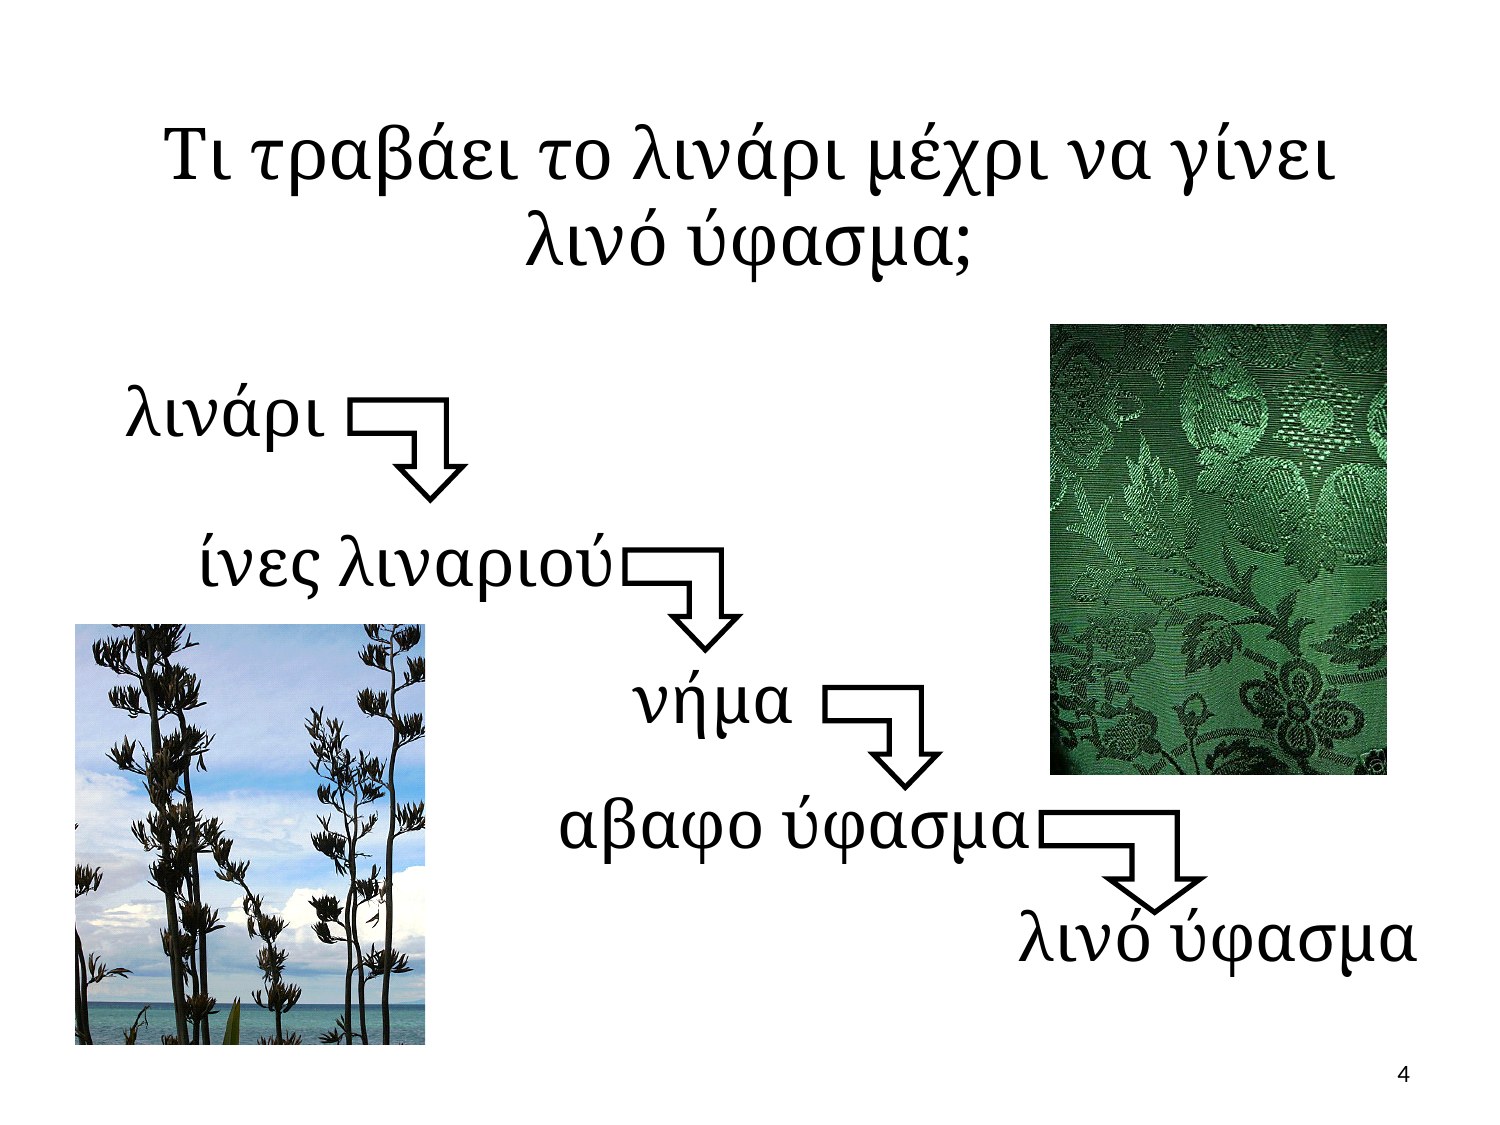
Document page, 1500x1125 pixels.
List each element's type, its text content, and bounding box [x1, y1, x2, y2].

title Τι τραβάει το λινάρι μέχρι να γίνει λινό ύφασμα; [112, 99, 1388, 288]
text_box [512, 649, 938, 788]
slide_number 4 [1074, 1042, 1425, 1103]
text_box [987, 324, 1451, 983]
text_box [466, 512, 738, 651]
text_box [512, 774, 982, 913]
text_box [24, 362, 463, 1045]
